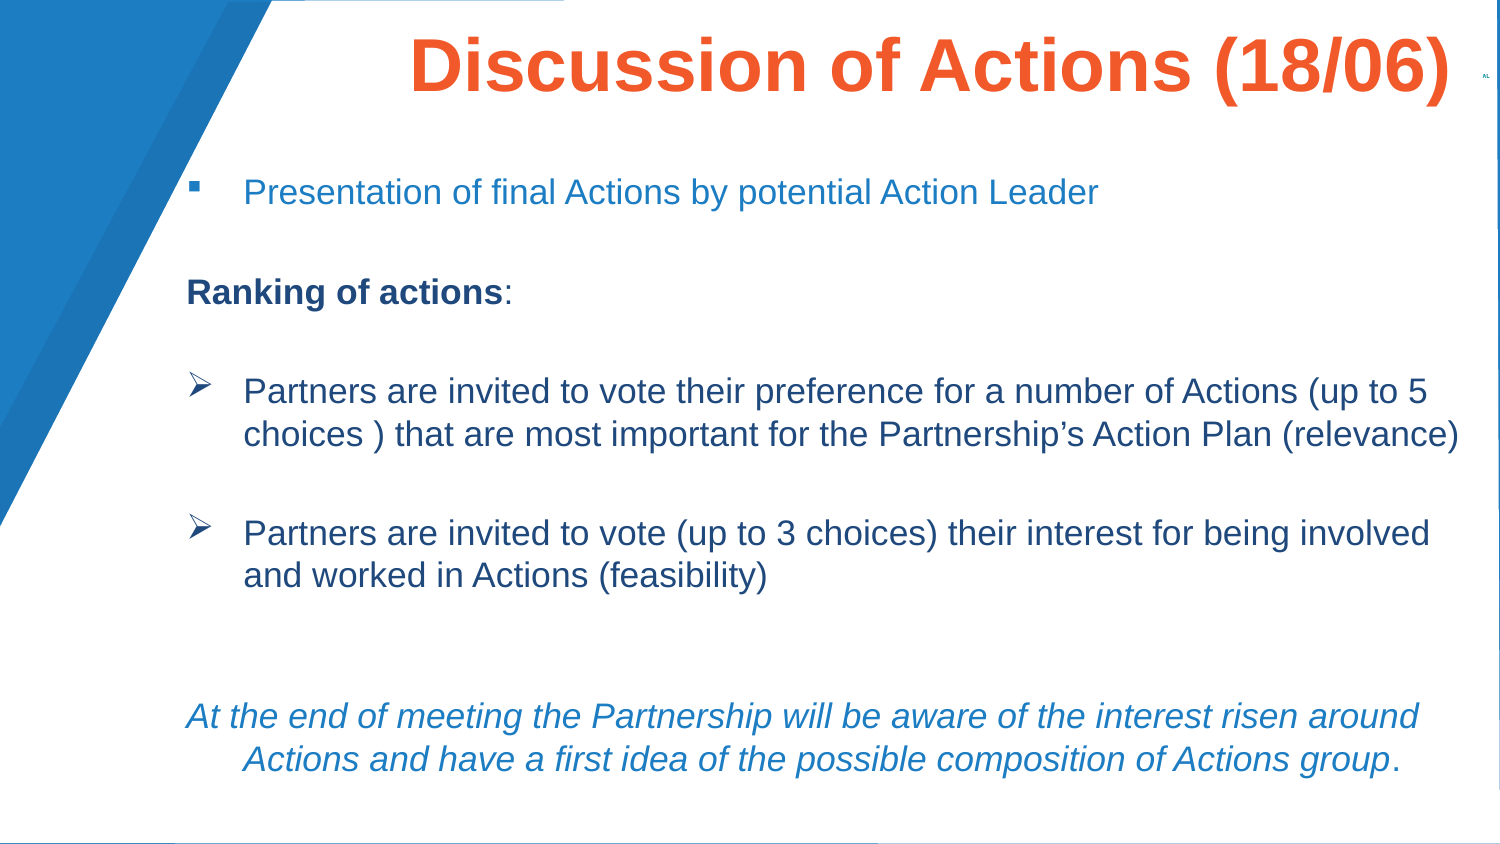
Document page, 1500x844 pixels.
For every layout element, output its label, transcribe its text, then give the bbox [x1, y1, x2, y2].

title Discussion of Actions (18/06) [17, 0, 1489, 132]
list Presentation of final Actions by potential Action Leader Ranking of actions: Partners are invited to vote their preference for a number of Actions (up to 5 choices ) that are most important for the Partnership’s Action Plan (relevance) Partners are invited to vote (up to 3 choices) their interest for being involved and worked in Actions (feasibility) At the end of meeting the Partnership will be aware of the interest risen around Actions and have a first idea of the possible composition of Actions group. [171, 161, 1500, 824]
